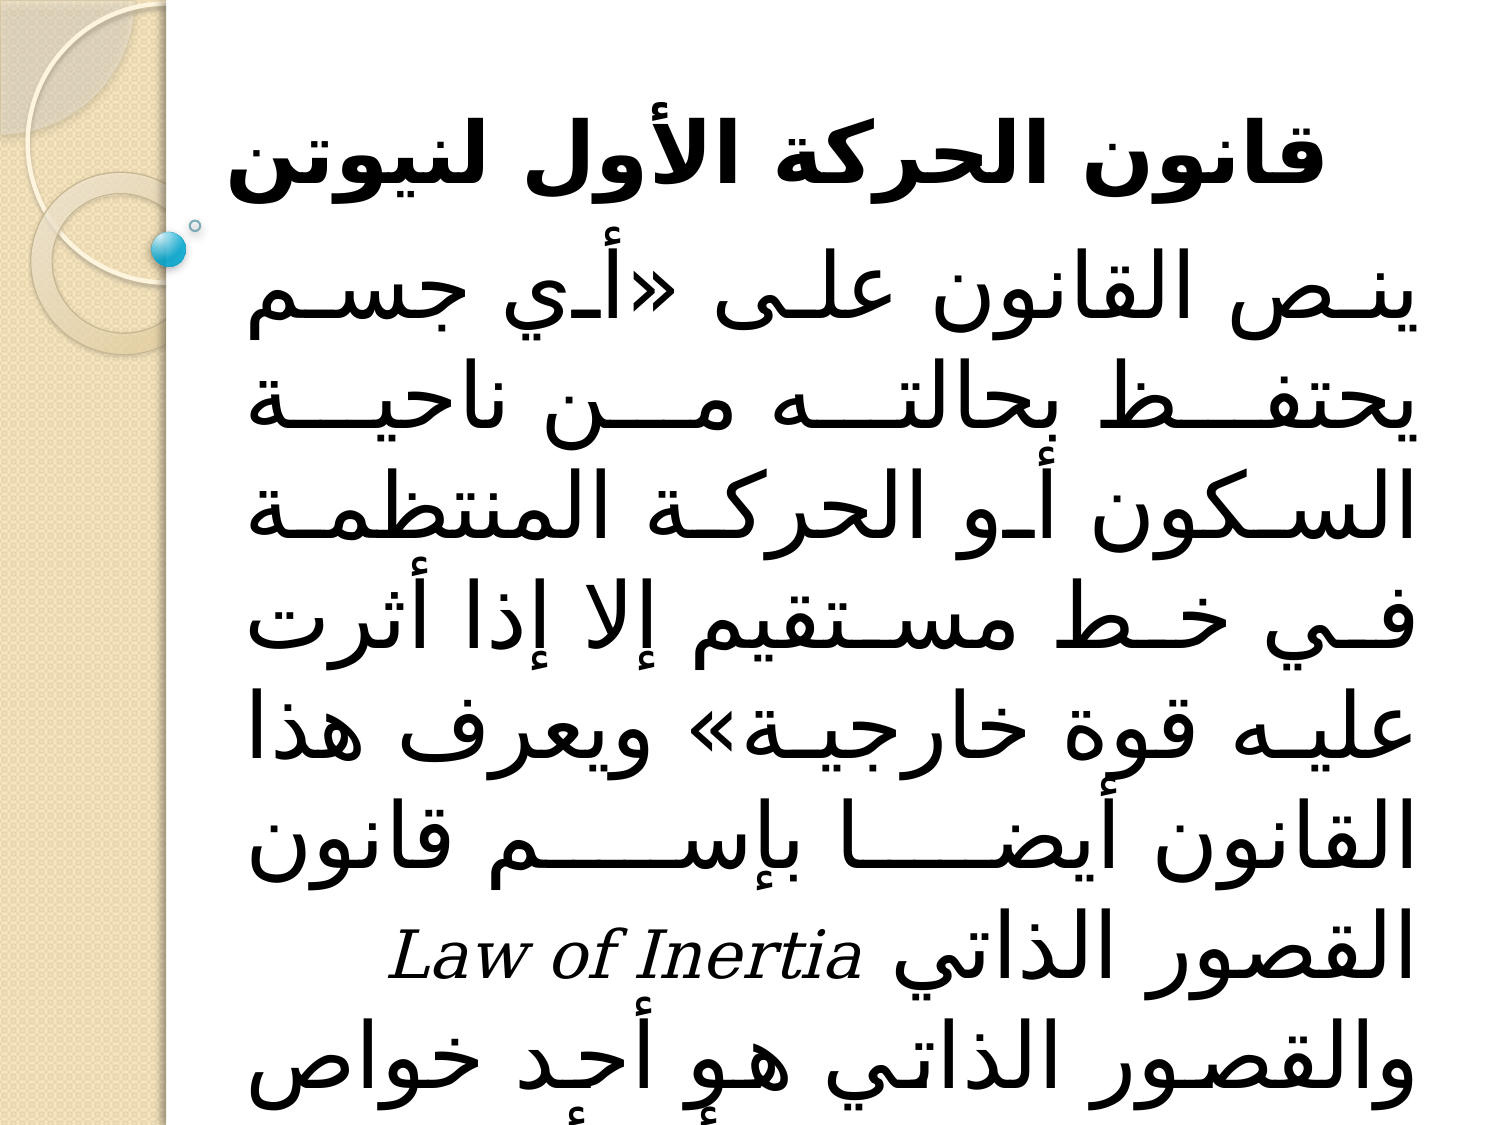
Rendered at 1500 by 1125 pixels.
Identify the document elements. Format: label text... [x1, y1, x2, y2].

title قانون الحركة الأول لنيوتن [206, 66, 1376, 209]
text_box ينص القانون على «أي جسم يحتفظ بحالته من ناحية السكون أو الحركة المنتظمة في خط مستقيم إلا إذا أثرت عليه قوة خارجية» ويعرف هذا القانون أيضا بإسم قانون القصور الذاتي Law of Inertia والقصور الذاتي هو أحد خواص المادة التي توضح أن أي جسم لايمكن أن يتحرك من تلقاء نفسه ولا يمكنه أيضا تغيير الحركة المنقولة إليه إلا إذا أثرت عليه قوة خارجية. [230, 219, 1435, 1125]
